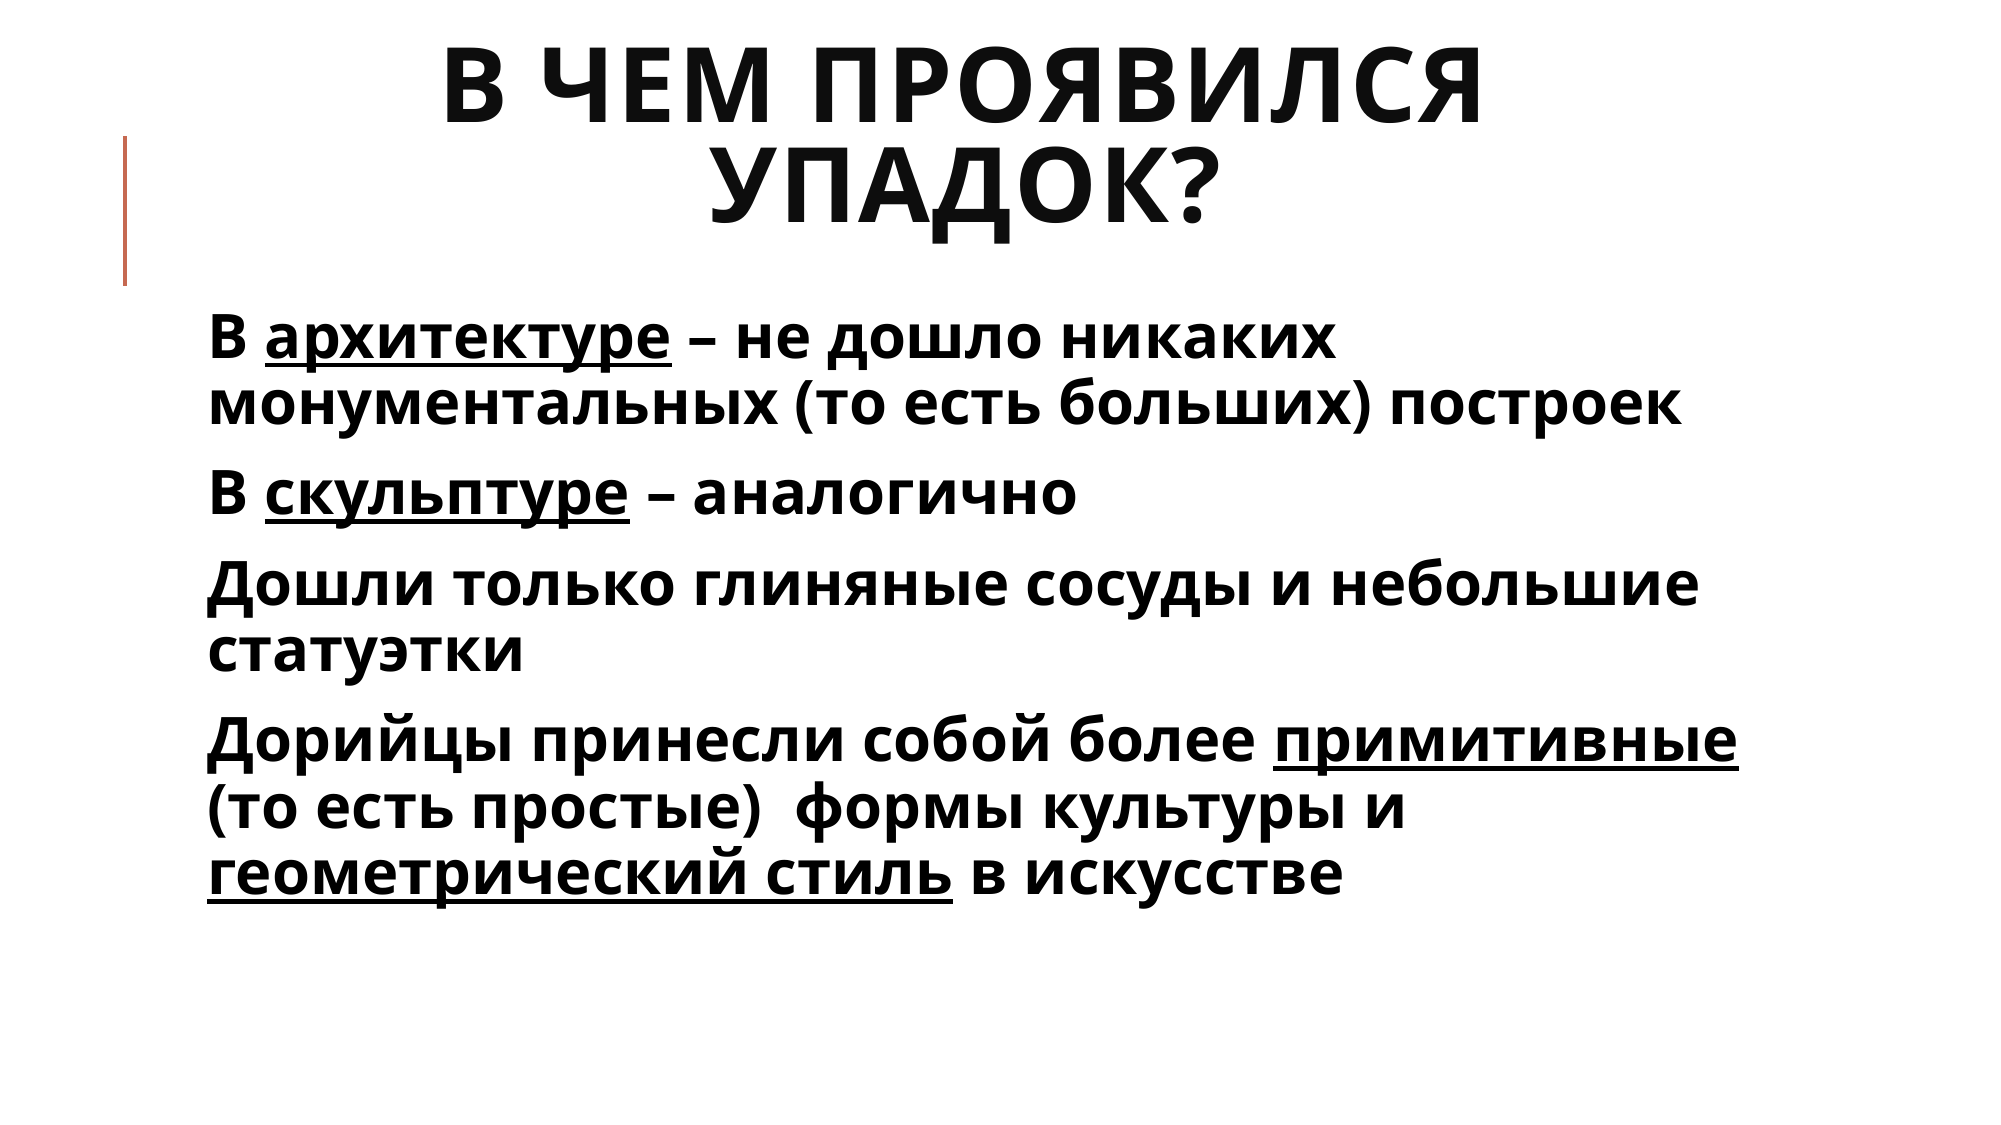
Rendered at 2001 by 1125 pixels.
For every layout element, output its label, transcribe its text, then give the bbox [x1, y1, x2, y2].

title В чем проявился упадок? [168, 19, 1763, 266]
list В архитектуре – не дошло никаких монументальных (то есть больших) построек В скульптуре – аналогично Дошли только глиняные сосуды и небольшие статуэтки Дорийцы принесли собой более примитивные (то есть простые) формы культуры и геометрический стиль в искусстве [187, 297, 1782, 1006]
